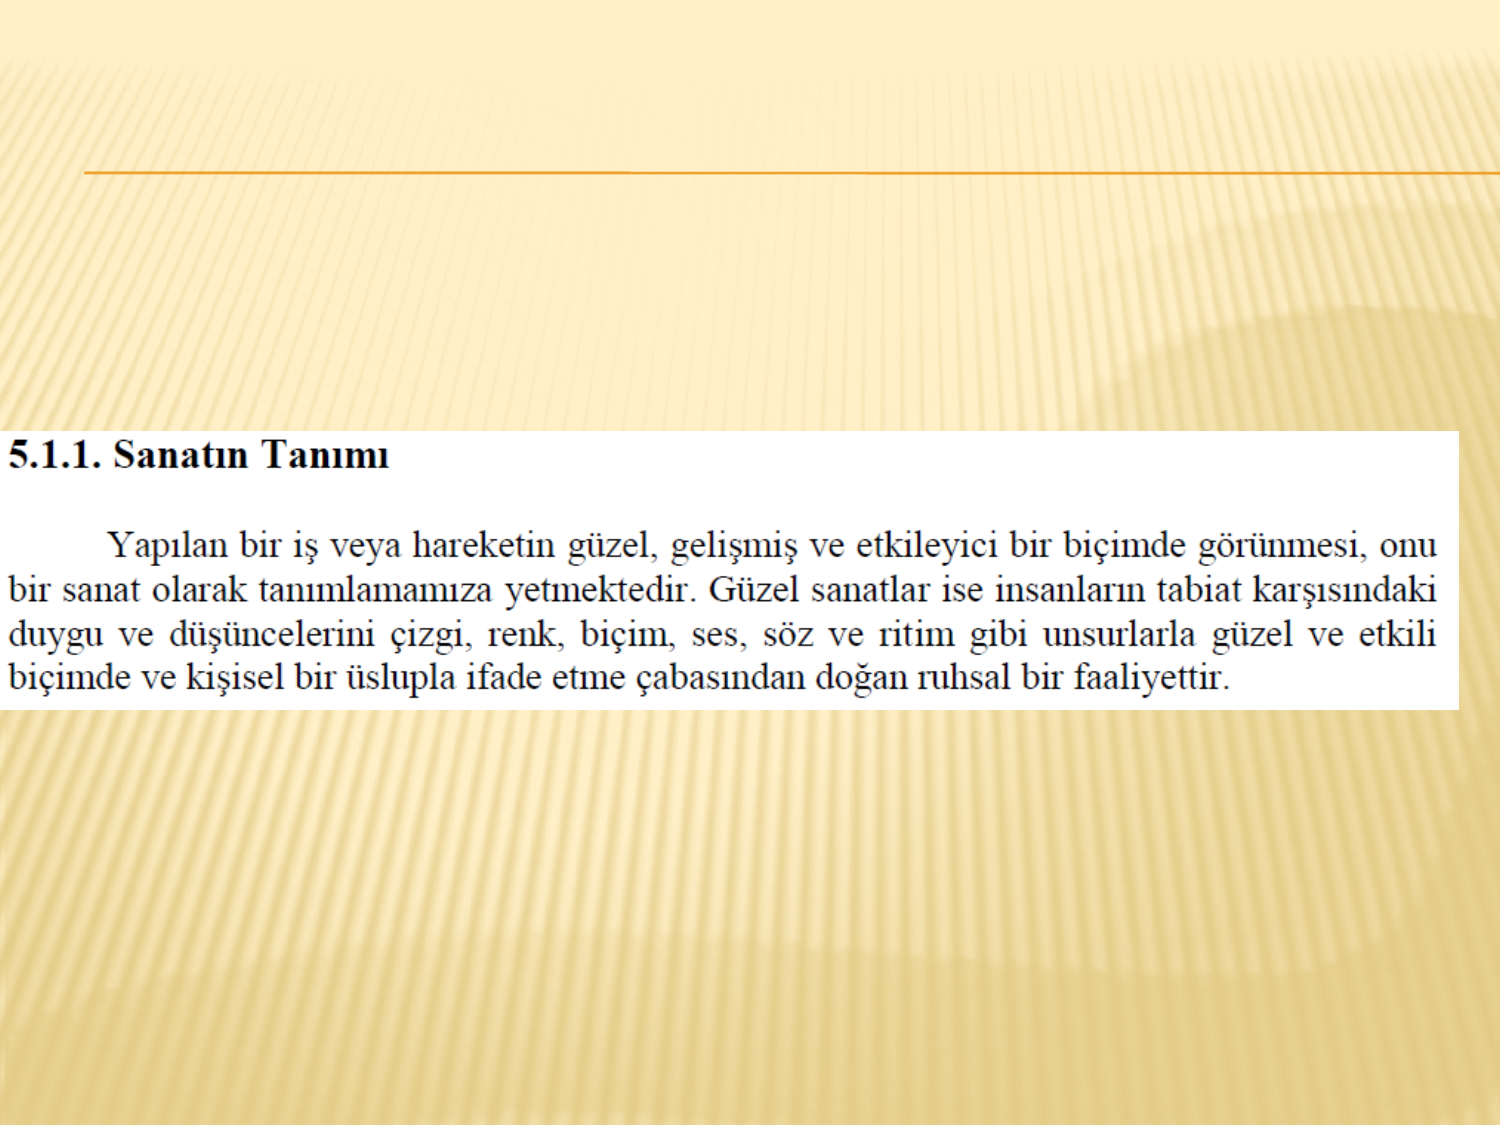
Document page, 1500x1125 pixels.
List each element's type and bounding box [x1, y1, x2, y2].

picture [0, 430, 1459, 710]
